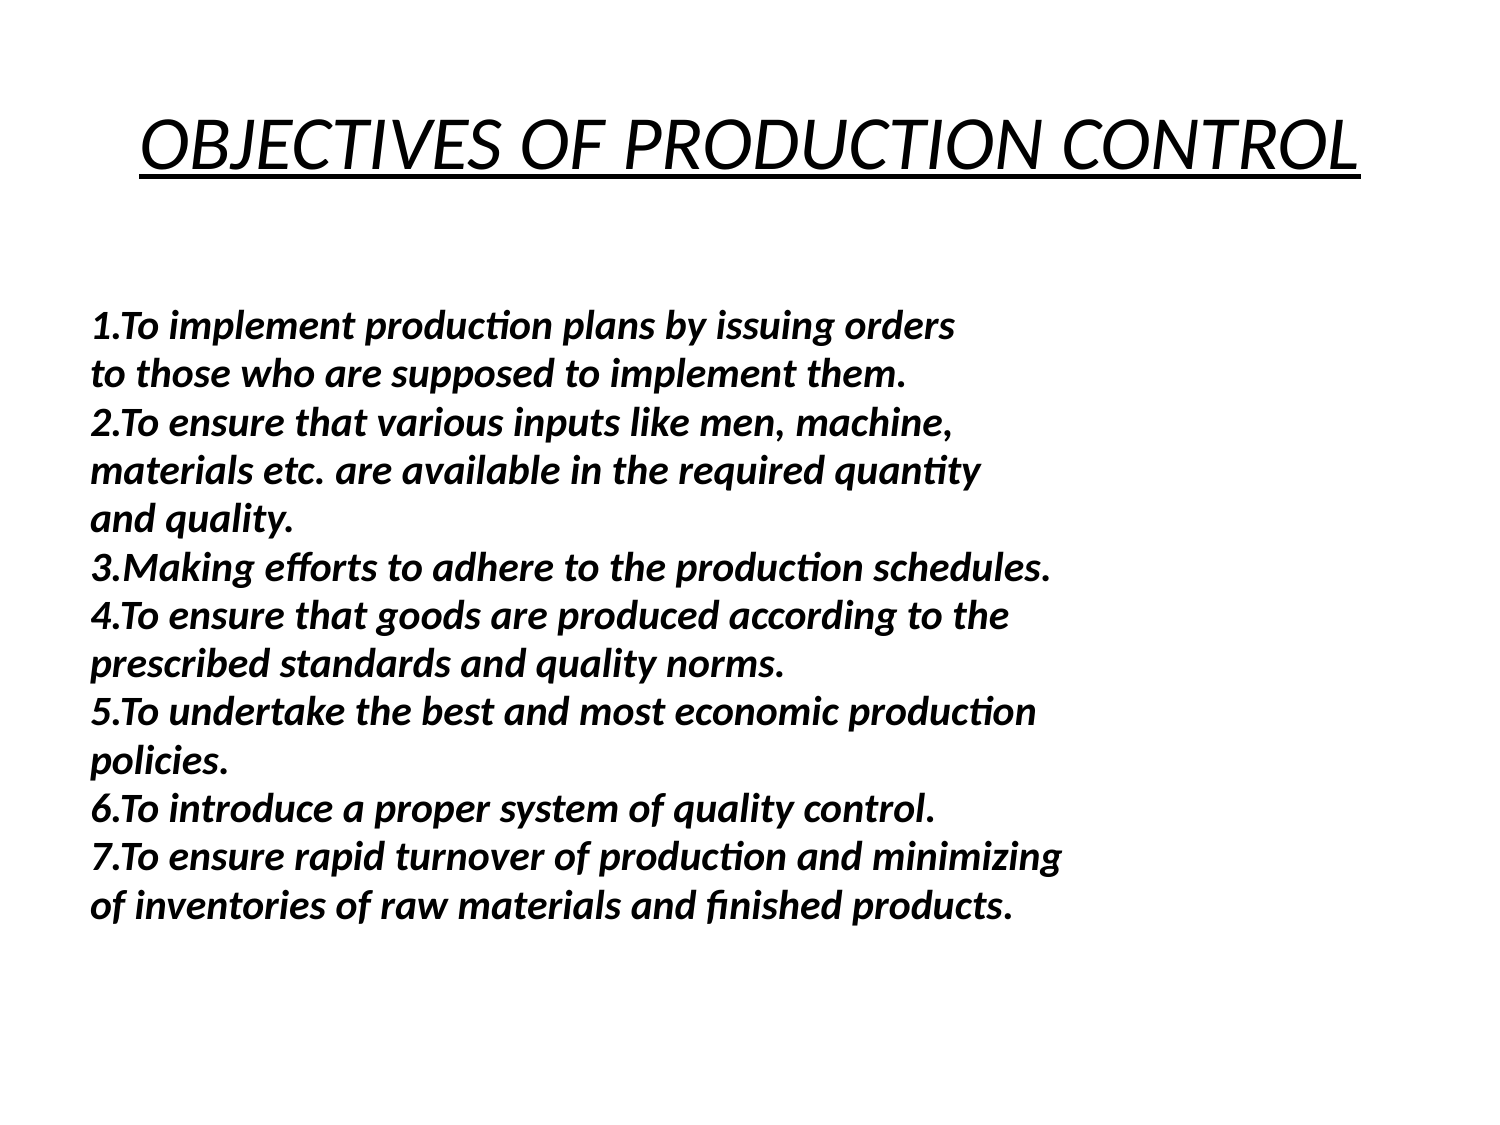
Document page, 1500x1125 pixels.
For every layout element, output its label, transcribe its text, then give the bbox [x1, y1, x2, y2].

title OBJECTIVES OF PRODUCTION CONTROL [75, 45, 1425, 233]
list 1.To implement production plans by issuing orders to those who are supposed to implement them. 2.To ensure that various inputs like men, machine, materials etc. are available in the required quantity and quality. 3.Making efforts to adhere to the production schedules. 4.To ensure that goods are produced according to the prescribed standards and quality norms. 5.To undertake the best and most economic production policies. 6.To introduce a proper system of quality control. 7.To ensure rapid turnover of production and minimizing of inventories of raw materials and finished products. [75, 299, 1425, 1050]
